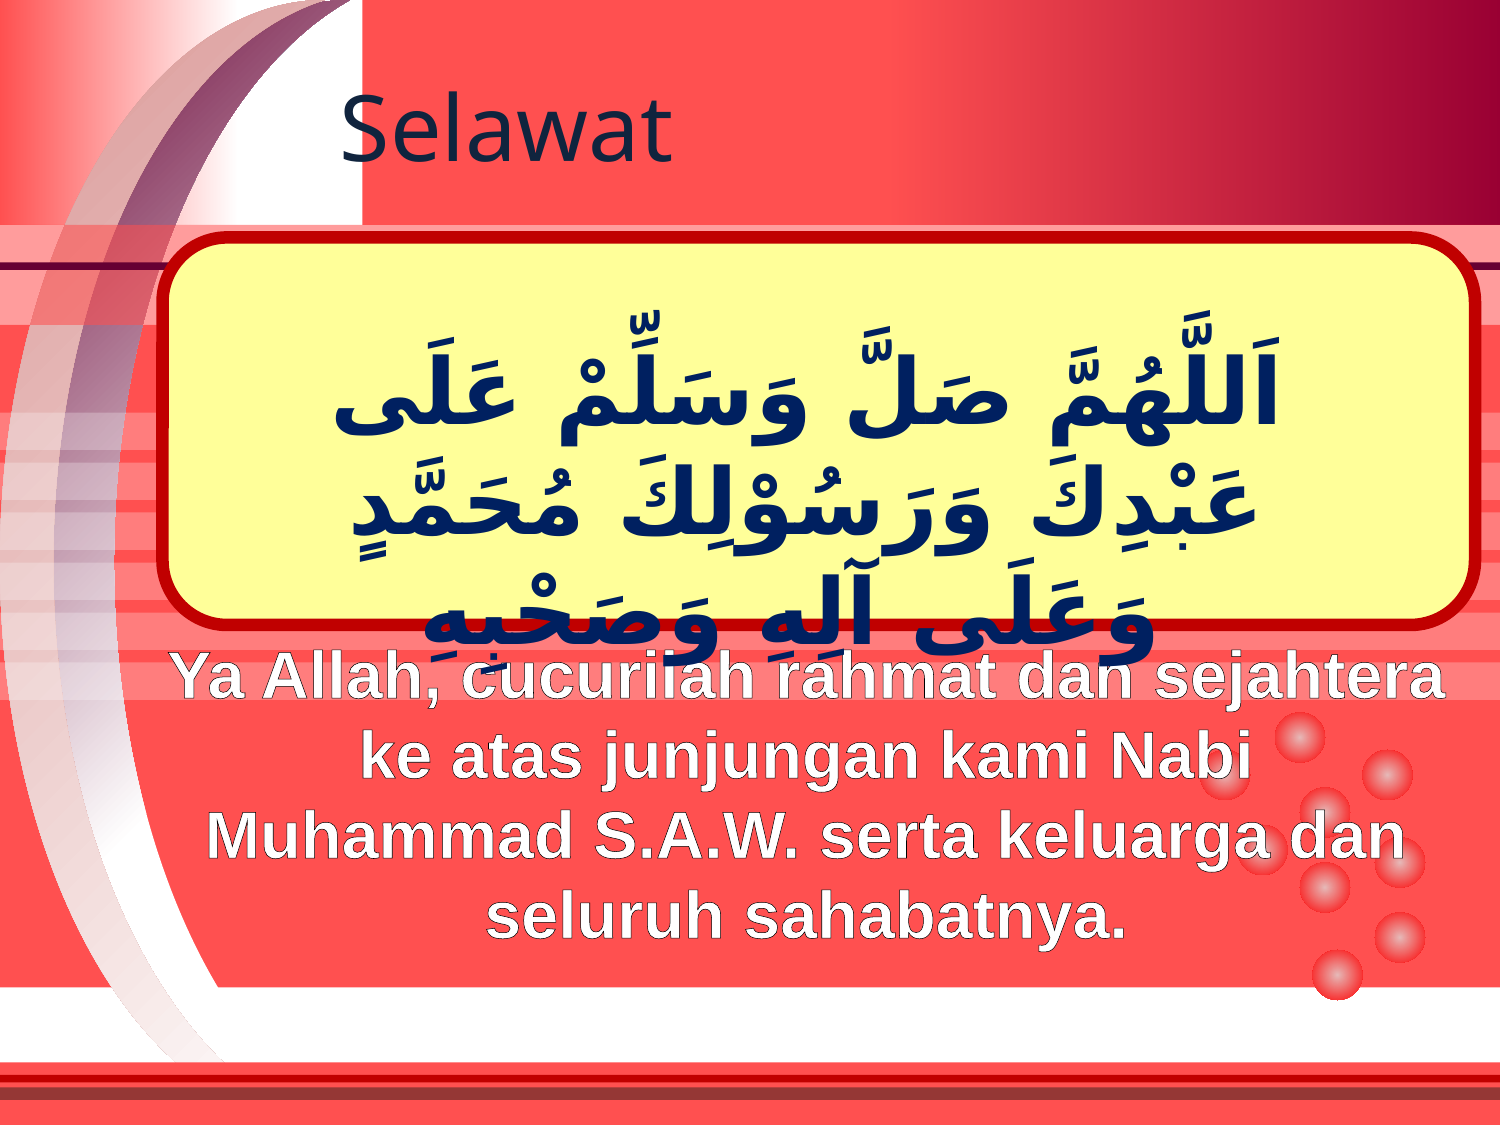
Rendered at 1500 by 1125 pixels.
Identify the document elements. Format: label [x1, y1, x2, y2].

text_box [0, 0, 1500, 1125]
